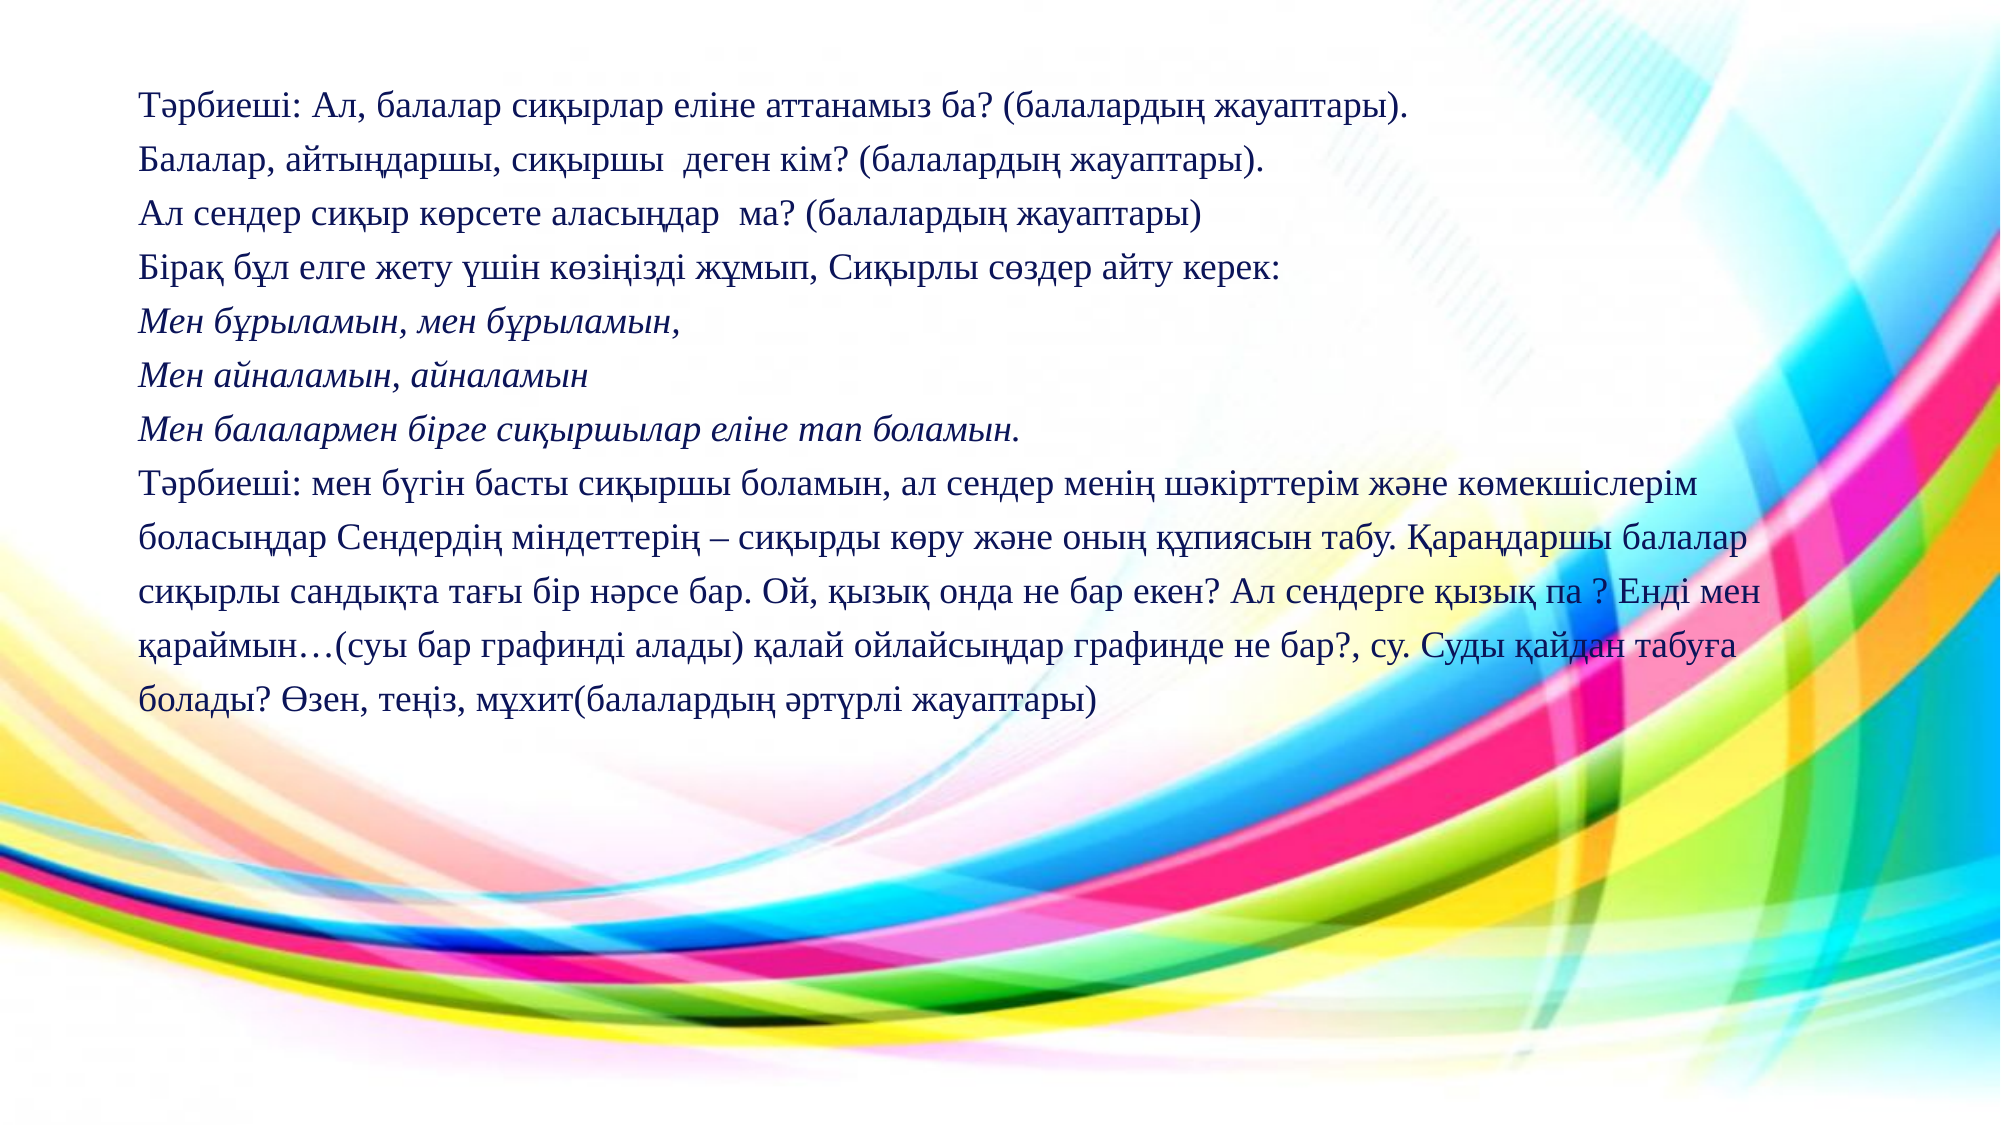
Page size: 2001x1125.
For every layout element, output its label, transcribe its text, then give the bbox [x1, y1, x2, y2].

picture [0, 0, 2001, 1125]
text_box Тәрбиеші: Ал, балалар сиқырлар еліне аттанамыз ба? (балалардың жауаптары). Балалар, айтыңдаршы, сиқыршы деген кім? (балалардың жауаптары). Ал сендер сиқыр көрсете аласыңдар ма? (балалардың жауаптары) Бірақ бұл елге жету үшін көзіңізді жұмып, Сиқырлы сөздер айту керек: Мен бұрыламын, мен бұрыламын, Мен айналамын, айналамын Мен балалармен бірге сиқыршылар еліне тап боламын. Тәрбиеші: мен бүгін басты сиқыршы боламын, ал сендер менің шәкірттерім және көмекшіслерім боласыңдар Сендердің міндеттерің – сиқырды көру және оның құпиясын табу. Қараңдаршы балалар сиқырлы сандықта тағы бір нәрсе бар. Ой, қызық онда не бар екен? Ал сендерге қызық па ? Енді мен қараймын…(суы бар графинді алады) қалай ойлайсыңдар графинде не бар?, су. Суды қайдан табуға болады? Өзен, теңіз, мұхит(балалардың әртүрлі жауаптары) [123, 63, 1787, 727]
